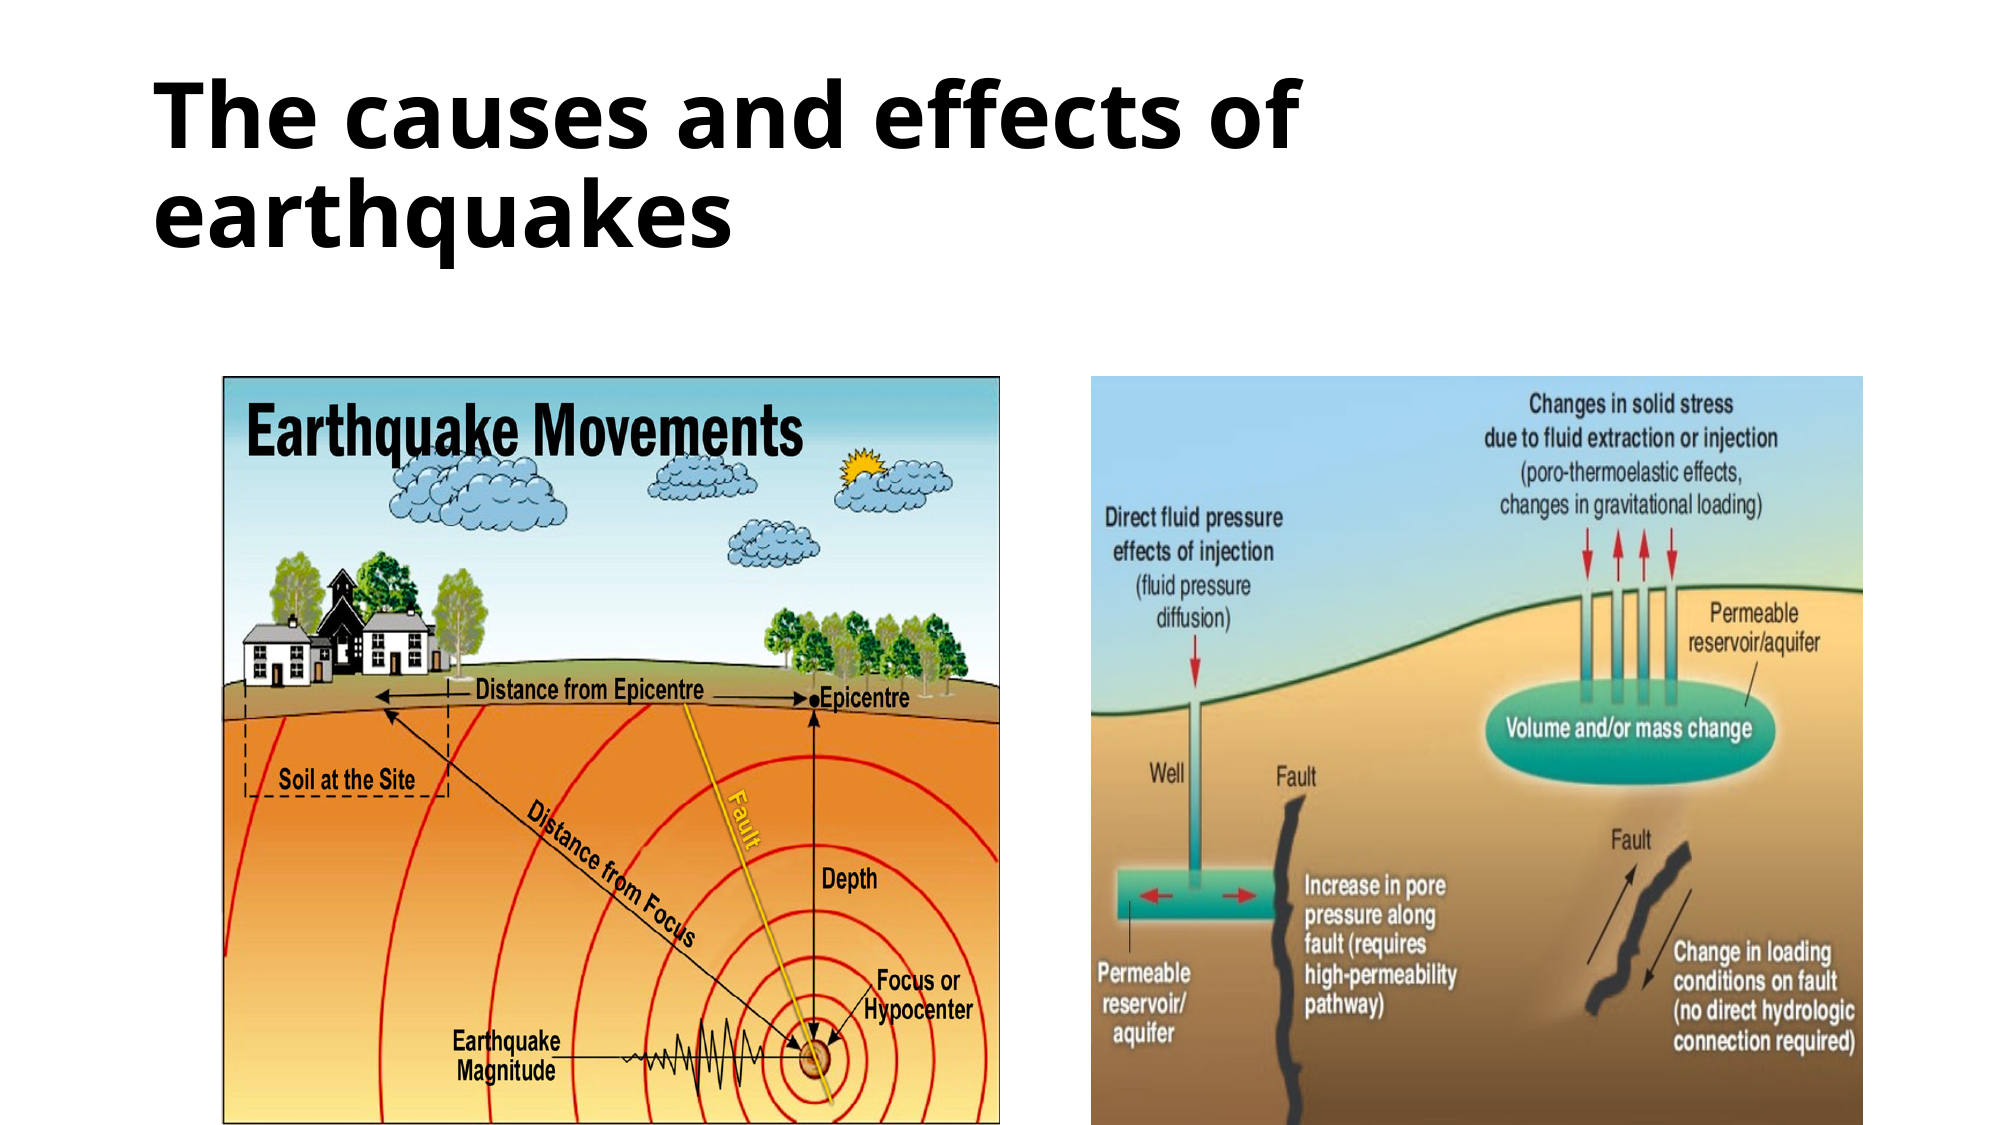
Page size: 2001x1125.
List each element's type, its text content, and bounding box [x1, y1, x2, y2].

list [1091, 376, 1863, 1125]
title The causes and effects of earthquakes [137, 59, 1863, 278]
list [221, 376, 1000, 1125]
